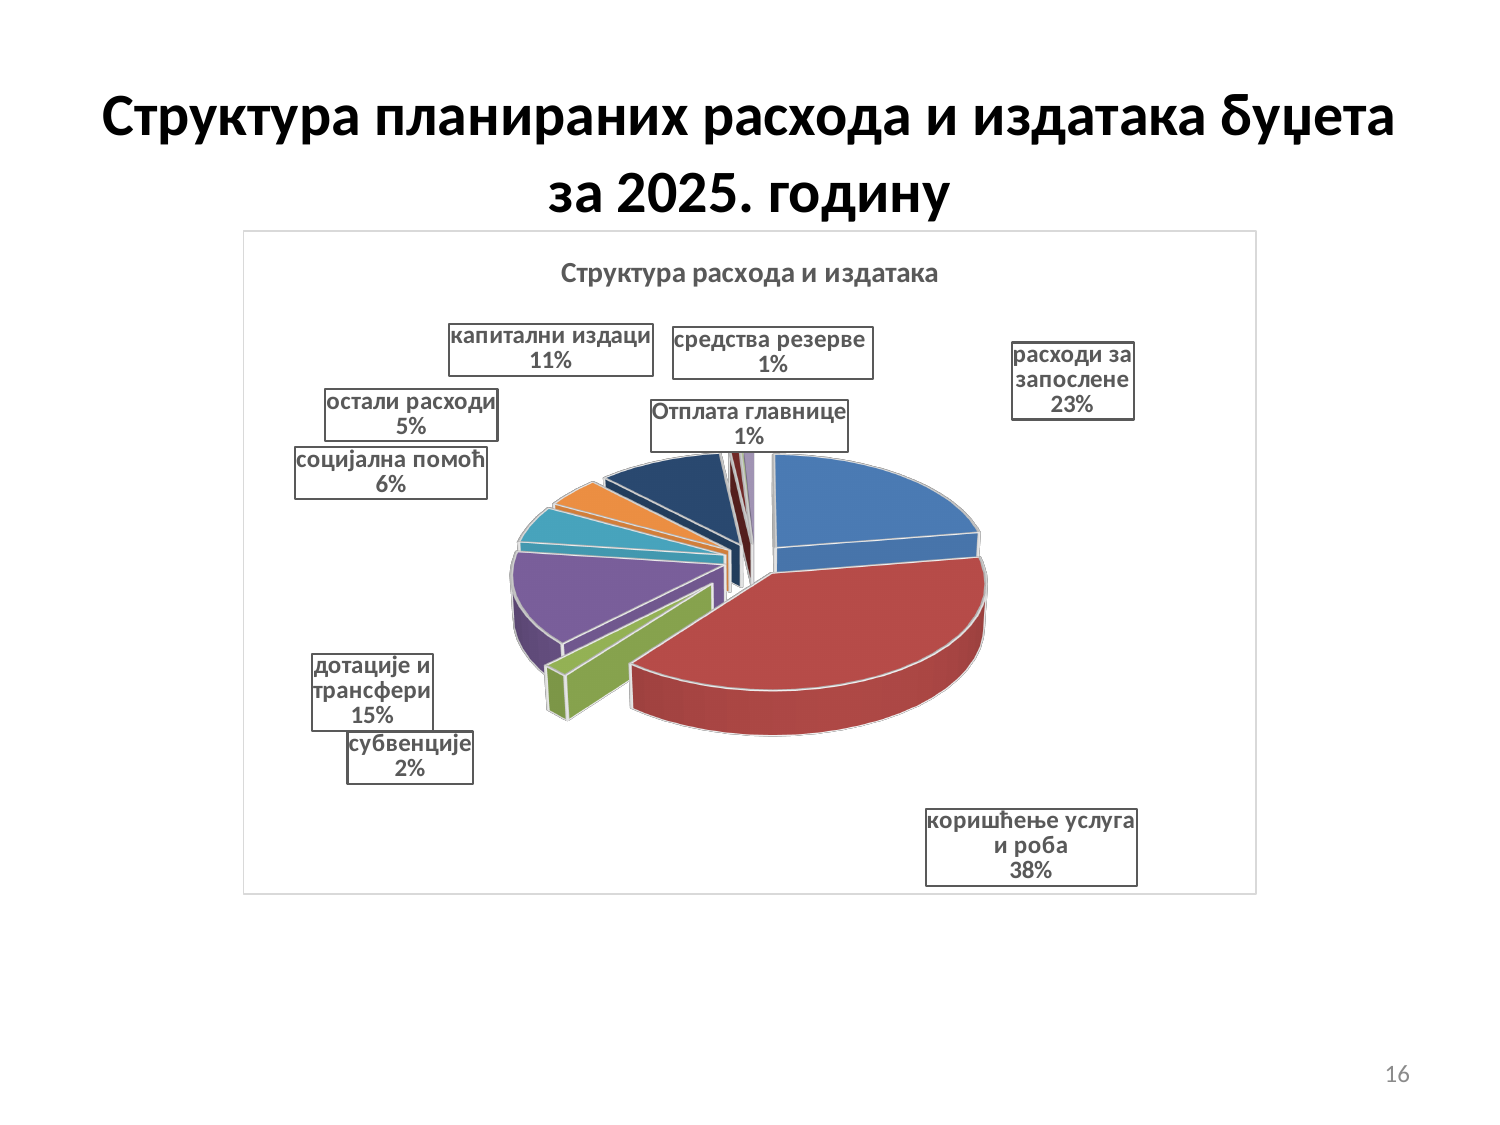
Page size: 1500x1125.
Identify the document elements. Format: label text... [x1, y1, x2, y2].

slide_number 16 [1074, 1042, 1425, 1103]
chart [242, 230, 1258, 895]
title Структура планираних расхода и издатака буџета за 2025. годину [75, 45, 1425, 233]
